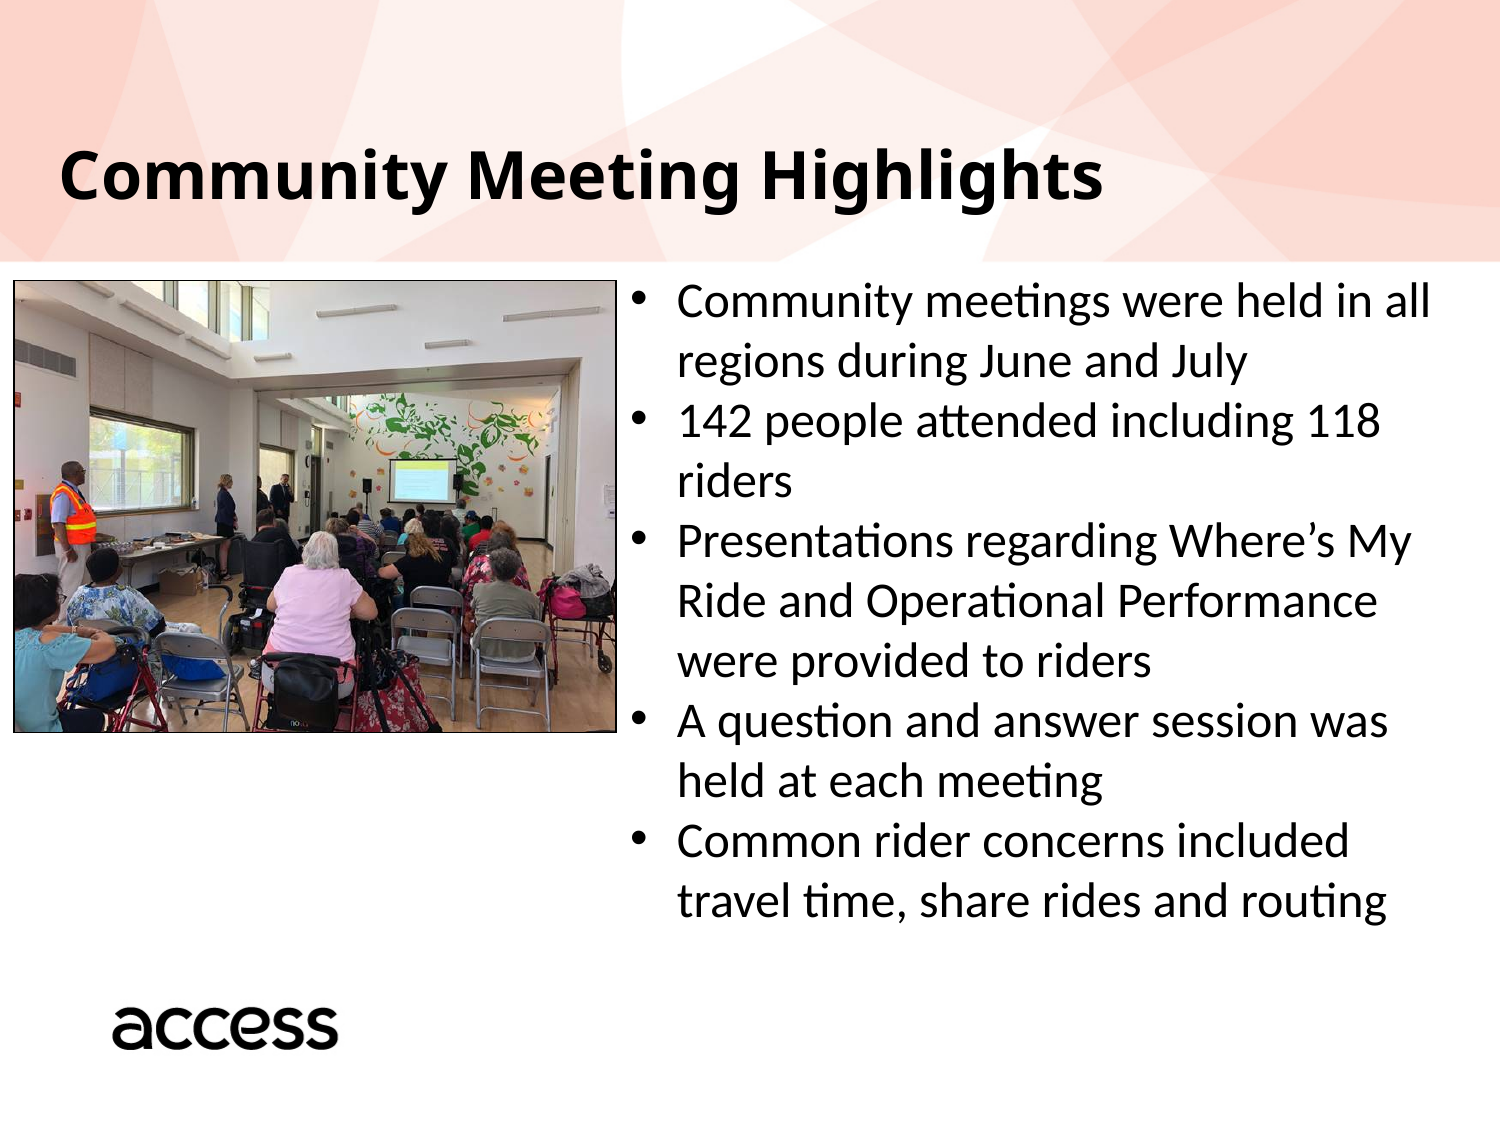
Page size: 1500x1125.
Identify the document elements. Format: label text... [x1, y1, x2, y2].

picture [0, 0, 1500, 1125]
text_box Community meetings were held in all regions during June and July 142 people attended including 118 riders Presentations regarding Where’s My Ride and Operational Performance were provided to riders A question and answer session was held at each meeting Common rider concerns included travel time, share rides and routing [615, 260, 1461, 995]
title Community Meeting Highlights [43, 125, 1303, 221]
